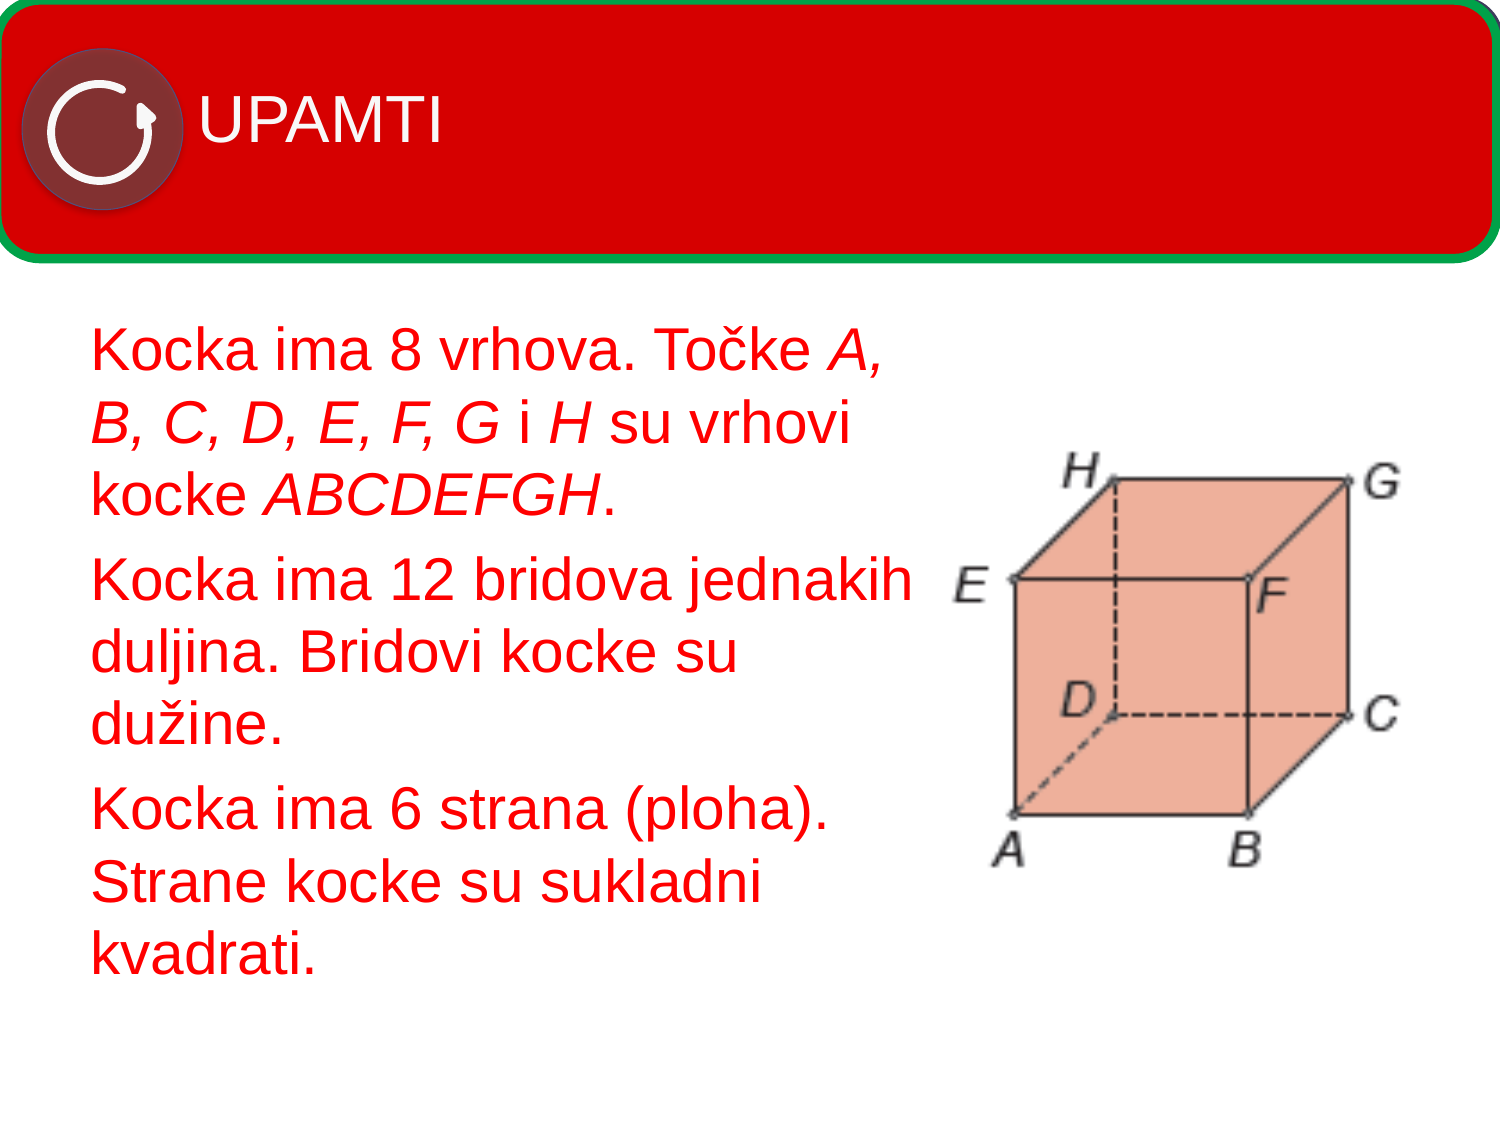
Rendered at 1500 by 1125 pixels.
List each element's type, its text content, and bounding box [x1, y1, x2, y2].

picture [936, 432, 1412, 886]
list Kocka ima 8 vrhova. Točke A, B, C, D, E, F, G i H su vrhovi kocke ABCDEFGH. Kocka ima 12 bridova jednakih duljina. Bridovi kocke su dužine. Kocka ima 6 strana (ploha). Strane kocke su sukladni kvadrati. [75, 302, 937, 1071]
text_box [22, 48, 183, 210]
title UPAMTI [183, 0, 1500, 233]
text_box [0, 0, 1498, 263]
